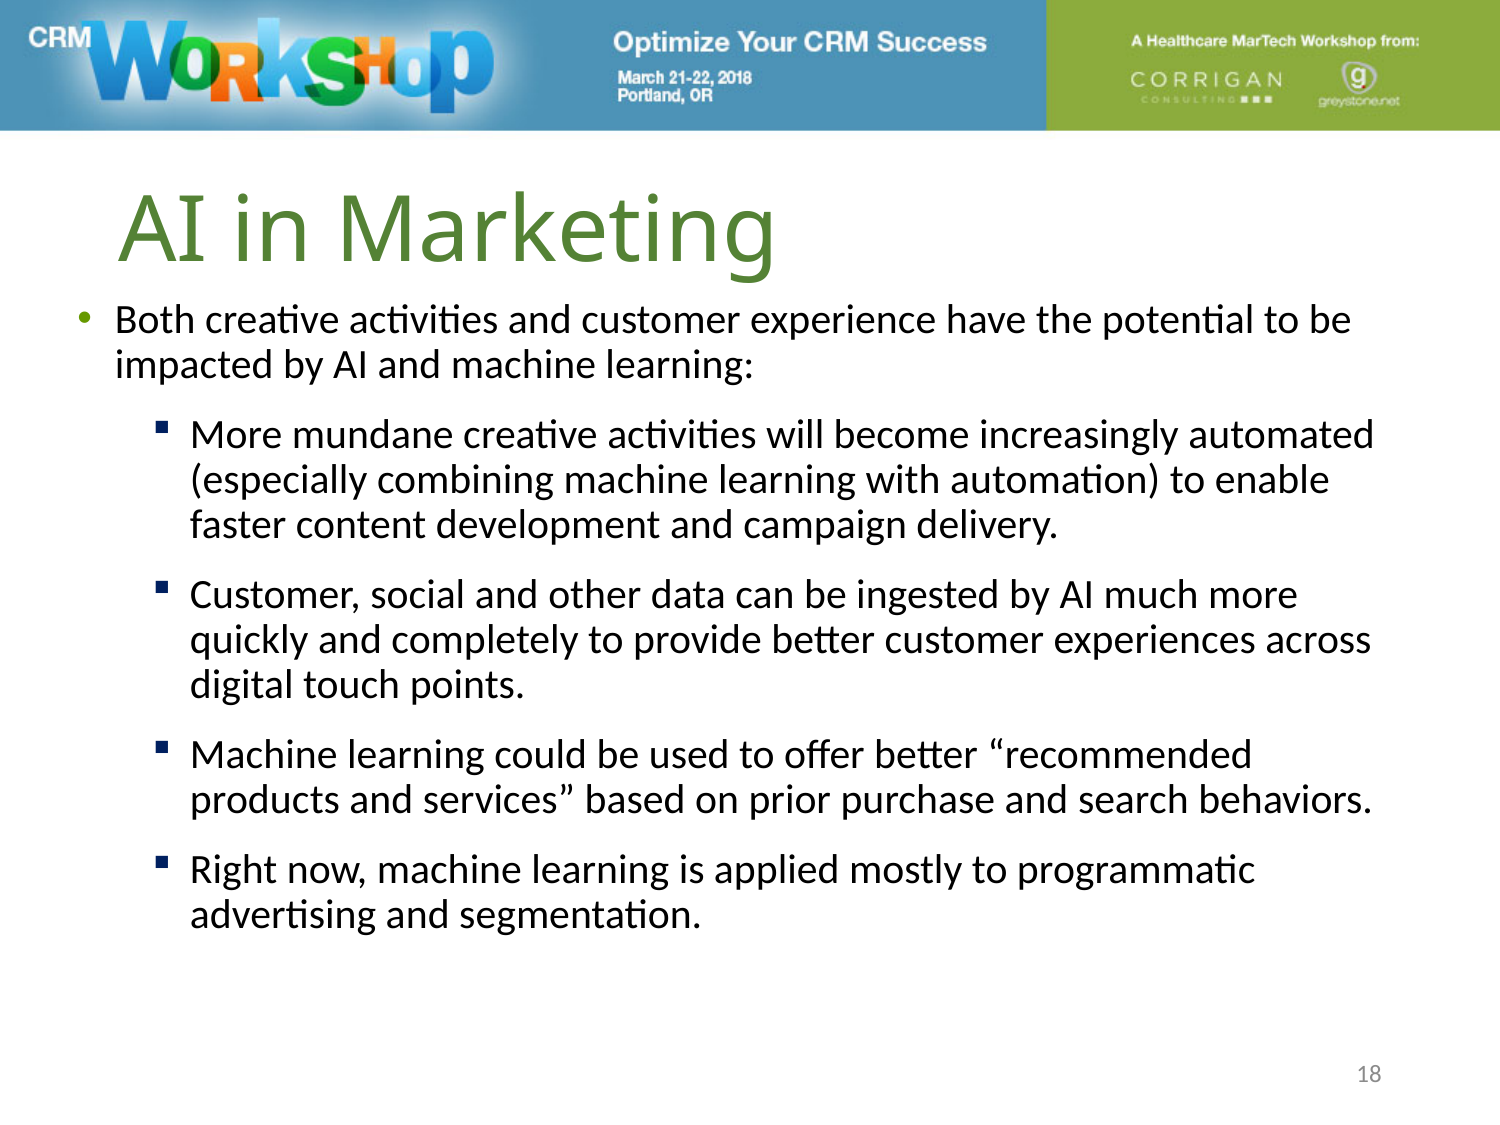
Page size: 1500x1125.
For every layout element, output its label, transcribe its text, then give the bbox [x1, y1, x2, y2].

title AI in Marketing [103, 70, 1397, 289]
slide_number 18 [1059, 1042, 1397, 1103]
list Both creative activities and customer experience have the potential to be impacted by AI and machine learning: More mundane creative activities will become increasingly automated (especially combining machine learning with automation) to enable faster content development and campaign delivery. Customer, social and other data can be ingested by AI much more quickly and completely to provide better customer experiences across digital touch points. Machine learning could be used to offer better “recommended products and services” based on prior purchase and search behaviors. Right now, machine learning is applied mostly to programmatic advertising and segmentation. [62, 289, 1413, 1033]
